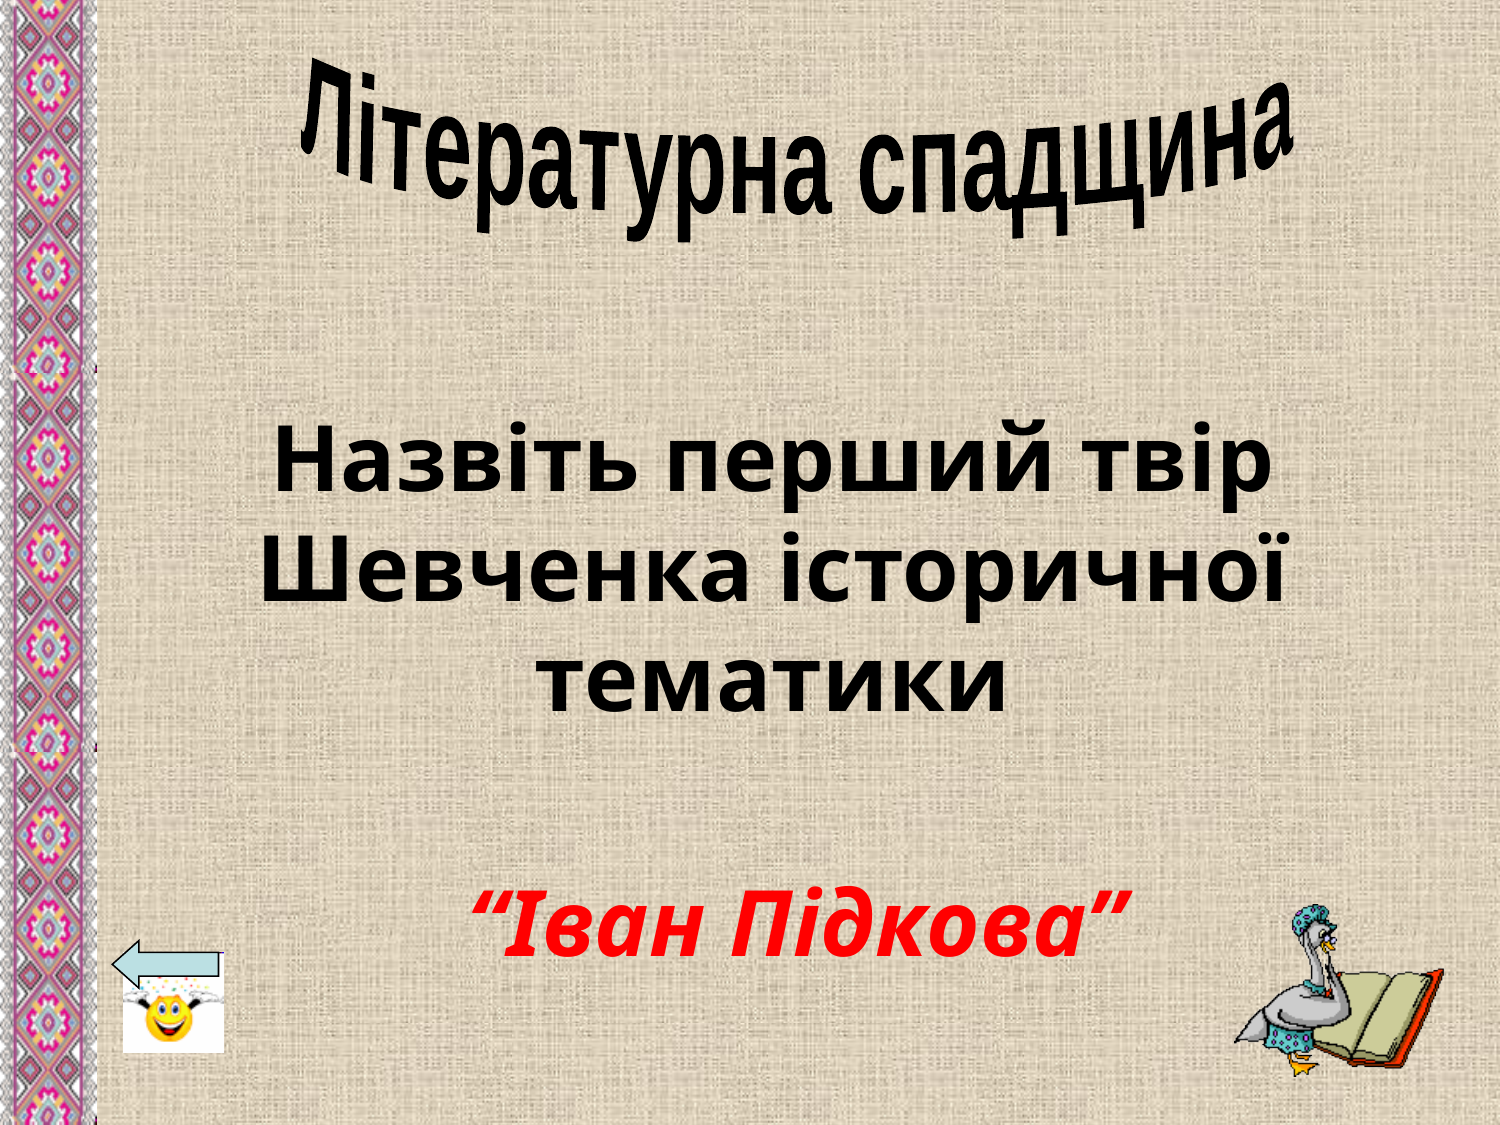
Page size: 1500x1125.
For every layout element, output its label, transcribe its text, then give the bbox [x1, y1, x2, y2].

text_box “Іван Підкова” [159, 798, 1435, 1040]
picture [0, 0, 1500, 1125]
text_box [128, 940, 139, 950]
text_box [112, 959, 118, 970]
text_box Назвіть перший твір Шевченка історичної тематики [135, 444, 1411, 686]
